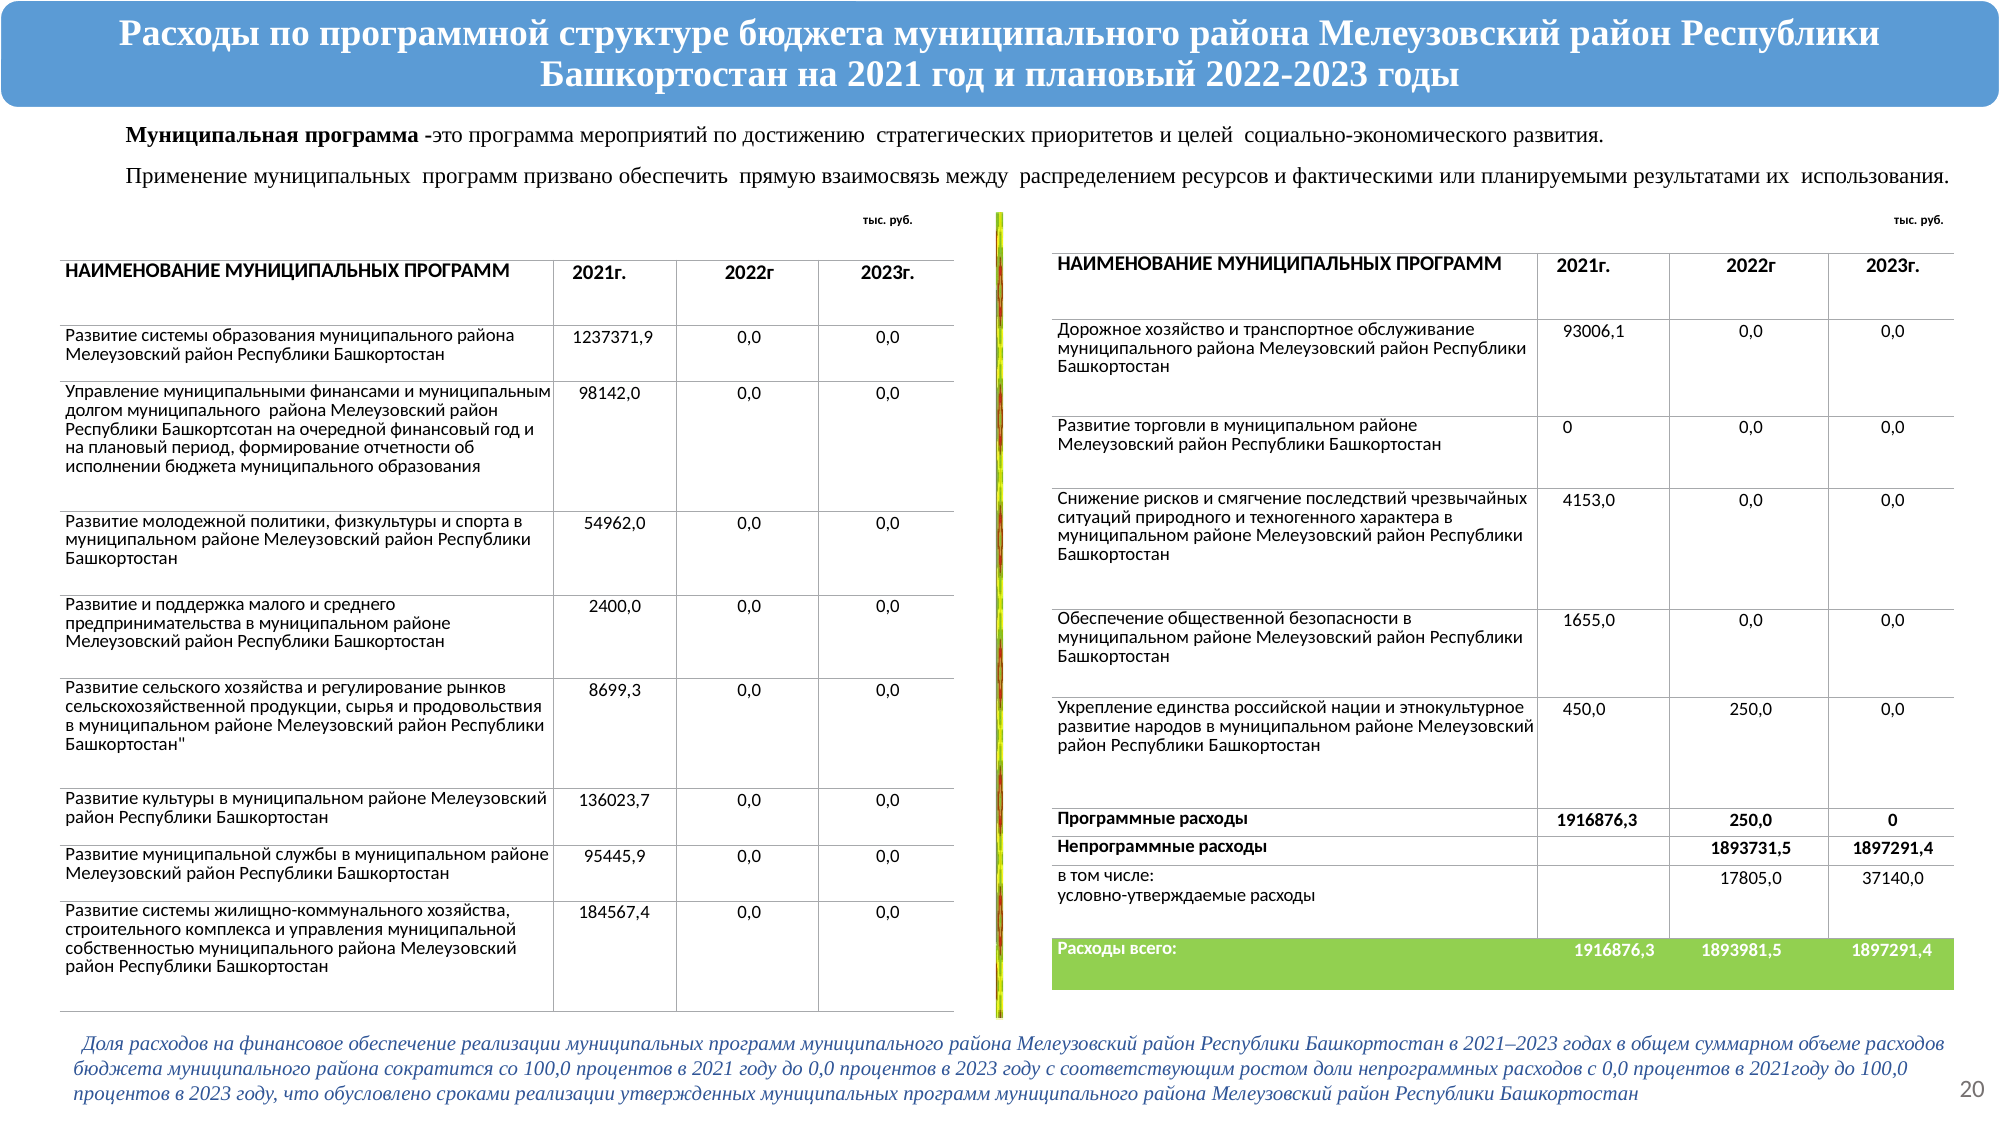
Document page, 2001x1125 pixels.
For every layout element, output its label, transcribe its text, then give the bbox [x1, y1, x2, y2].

table_cell 1893981,5 [1670, 939, 1829, 990]
table_cell 0,0 [819, 512, 954, 595]
table_cell 184567,4 [554, 902, 676, 1011]
text_box Применение муниципальных программ призвано обеспечить прямую взаимосвязь между распределением ресурсов и фактическими или планируемыми результатами их использования. [123, 156, 1954, 189]
table_cell 2400,0 [554, 596, 676, 678]
text_box тыс. руб. [1892, 208, 1947, 227]
table_header НАИМЕНОВАНИЕ МУНИЦИПАЛЬНЫХ ПРОГРАММ [60, 261, 553, 325]
table_cell 8699,3 [554, 679, 676, 788]
table_cell 0,0 [819, 789, 954, 845]
table_cell 4153,0 [1538, 489, 1669, 609]
table_cell Непрограммные расходы [1052, 837, 1537, 865]
table_cell Развитие молодежной политики, физкультуры и спорта в муниципальном районе Мелеузовский район Республики Башкортостан [60, 512, 553, 595]
text_box тыс. руб. [861, 208, 916, 227]
table_cell 0,0 [1829, 417, 1954, 488]
table_cell 93006,1 [1538, 320, 1669, 416]
table_cell 0,0 [1670, 489, 1828, 609]
table_cell 0,0 [677, 902, 818, 1011]
table_cell Снижение рисков и смягчение последствий чрезвычайных ситуаций природного и техногенного характера в муниципальном районе Мелеузовский район Республики Башкортостан [1052, 489, 1537, 609]
table_cell 0,0 [677, 596, 818, 678]
table_cell в том числе: условно-утверждаемые расходы [1052, 866, 1537, 938]
table_cell 0,0 [677, 326, 818, 381]
table_cell 250,0 [1670, 698, 1828, 808]
table_header 2022г [1670, 254, 1828, 319]
table_cell 450,0 [1538, 698, 1669, 808]
table_cell 0,0 [1829, 610, 1954, 697]
text_box 20 [1549, 1065, 2000, 1125]
table_cell 0,0 [677, 846, 818, 901]
table_cell 1916876,3 [1538, 809, 1669, 836]
table_cell [1538, 866, 1669, 938]
text_box Доля расходов на финансовое обеспечение реализации муниципальных программ муниципального района Мелеузовский район Республики Башкортостан в 2021–2023 годах в общем суммарном объеме расходов бюджета муниципального района сократится со 100,0 процентов в 2021 году до 0,0 процентов в 2023 году с соответствующим ростом доли непрограммных расходов с 0,0 процентов в 2021году до 100,0 процентов в 2023 году, что обусловлено сроками реализации утвержденных муниципальных программ муниципального района Мелеузовский район Республики Башкортостан [59, 1024, 1985, 1105]
table_cell 1916876,3 [1538, 939, 1670, 990]
table_header 2021г. [1538, 254, 1669, 319]
table_cell 0,0 [677, 679, 818, 788]
text_box Муниципальная программа -это программа мероприятий по достижению стратегических приоритетов и целей социально-экономического развития. [123, 108, 1862, 148]
table_cell 0,0 [819, 596, 954, 678]
table_cell 0,0 [819, 902, 954, 1011]
table_cell Развитие системы образования муниципального района Мелеузовский район Республики Башкортостан [60, 326, 553, 381]
table_cell Укрепление единства российской нации и этнокультурное развитие народов в муниципальном районе Мелеузовский район Республики Башкортостан [1052, 698, 1537, 808]
table_cell 0,0 [1670, 610, 1828, 697]
table_cell 1897291,4 [1829, 837, 1954, 865]
table_cell 1237371,9 [554, 326, 676, 381]
table_cell 0,0 [677, 382, 818, 511]
table_header 2023г. [819, 261, 954, 325]
table_cell Развитие системы жилищно-коммунального хозяйства, строительного комплекса и управления муниципальной собственностью муниципального района Мелеузовский район Республики Башкортостан [60, 902, 553, 1011]
table_cell 17805,0 [1670, 866, 1828, 938]
table_cell 136023,7 [554, 789, 676, 845]
table_header 2021г. [554, 261, 676, 325]
table_cell 1893731,5 [1670, 837, 1828, 865]
table_cell 0,0 [677, 789, 818, 845]
table_cell 250,0 [1670, 809, 1828, 836]
table_header НАИМЕНОВАНИЕ МУНИЦИПАЛЬНЫХ ПРОГРАММ [1052, 254, 1537, 319]
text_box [0, 0, 2000, 108]
table_cell 54962,0 [554, 512, 676, 595]
table_cell Развитие культуры в муниципальном районе Мелеузовский район Республики Башкортостан [60, 789, 553, 845]
table_cell 0,0 [677, 512, 818, 595]
table_cell Развитие торговли в муниципальном районе Мелеузовский район Республики Башкортостан [1052, 417, 1537, 488]
table_cell 95445,9 [554, 846, 676, 901]
table_cell Развитие и поддержка малого и среднего предпринимательства в муниципальном районе Мелеузовский район Республики Башкортостан [60, 596, 553, 678]
table_cell Развитие муниципальной службы в муниципальном районе Мелеузовский район Республики Башкортостан [60, 846, 553, 901]
table_cell 98142,0 [554, 382, 676, 511]
table_cell Дорожное хозяйство и транспортное обслуживание муниципального района Мелеузовский район Республики Башкортостан [1052, 320, 1537, 416]
table_cell Обеспечение общественной безопасности в муниципальном районе Мелеузовский район Республики Башкортостан [1052, 610, 1537, 697]
table_cell 0,0 [1829, 489, 1954, 609]
table_cell 0,0 [1829, 698, 1954, 808]
table_cell 0,0 [819, 326, 954, 381]
table_cell 0,0 [1670, 320, 1828, 416]
table_cell Развитие сельского хозяйства и регулирование рынков сельскохозяйственной продукции, сырья и продовольствия в муниципальном районе Мелеузовский район Республики Башкортостан" [60, 679, 553, 788]
table_cell 0,0 [1829, 320, 1954, 416]
table_header 2022г [677, 261, 818, 325]
table_cell 1655,0 [1538, 610, 1669, 697]
table_cell 0,0 [1670, 417, 1828, 488]
table_cell Расходы всего: [1052, 939, 1538, 990]
table_cell Управление муниципальными финансами и муниципальным долгом муниципального района Мелеузовский район Республики Башкортсотан на очередной финансовый год и на плановый период, формирование отчетности об исполнении бюджета муниципального образования [60, 382, 553, 511]
table_header 2023г. [1829, 254, 1954, 319]
table_cell [1538, 837, 1669, 865]
table_cell 0 [1829, 809, 1954, 836]
table_cell Программные расходы [1052, 809, 1537, 836]
table_cell 37140,0 [1829, 866, 1954, 938]
picture [995, 211, 1004, 1020]
table_cell 1897291,4 [1829, 939, 1954, 990]
table_cell 0,0 [819, 382, 954, 511]
table_cell 0,0 [819, 846, 954, 901]
table_cell 0 [1538, 417, 1669, 488]
table_cell 0,0 [819, 679, 954, 788]
